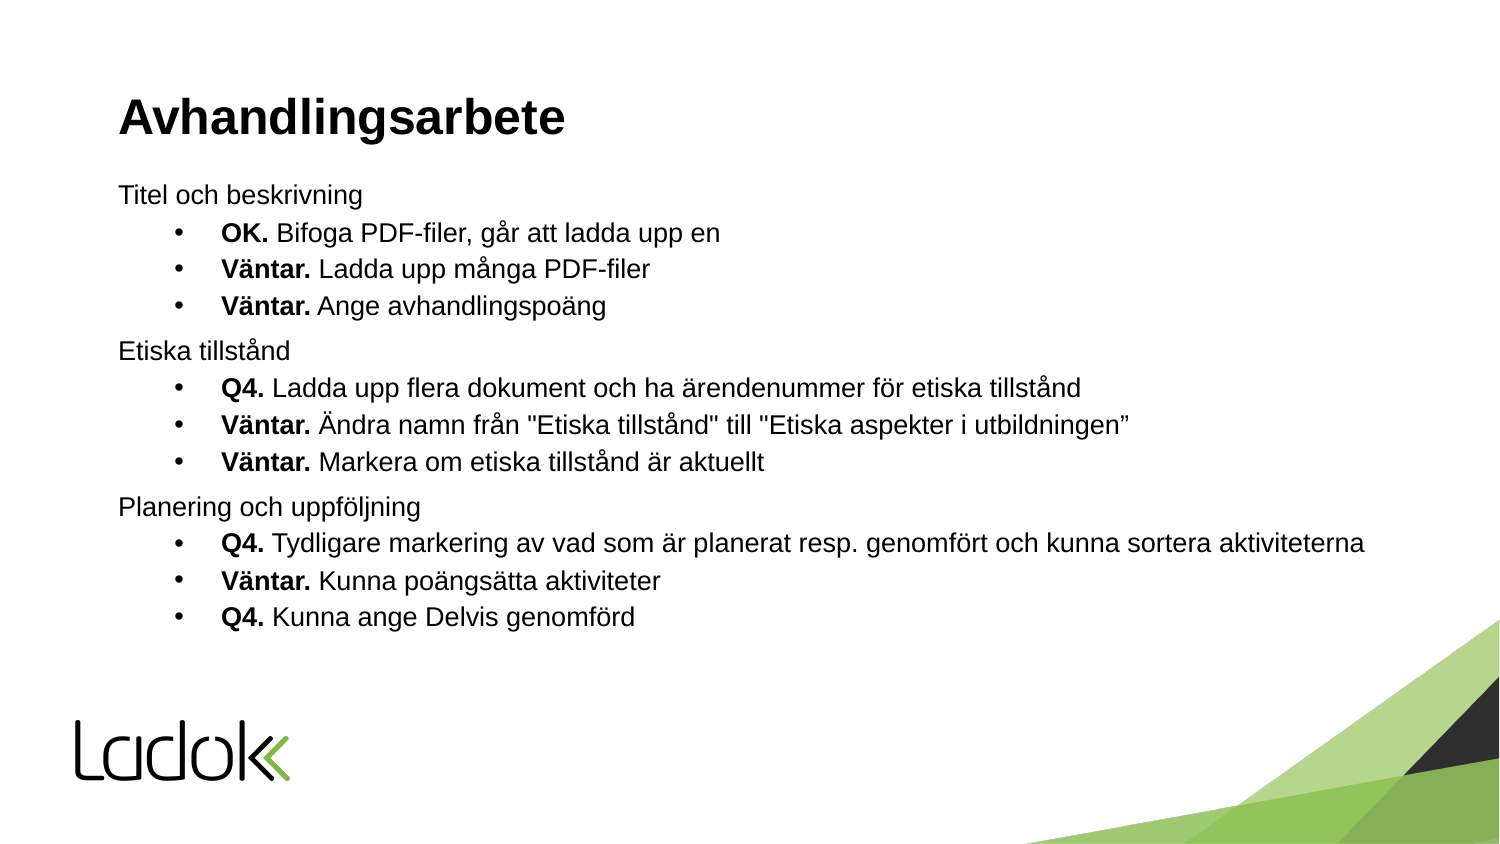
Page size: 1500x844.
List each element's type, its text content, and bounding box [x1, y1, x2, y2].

picture [871, 603, 1500, 844]
title Avhandlingsarbete [103, 73, 1397, 163]
list Titel och beskrivning OK. Bifoga PDF-filer, går att ladda upp en Väntar. Ladda upp många PDF-filer Väntar. Ange avhandlingspoäng Etiska tillstånd Q4. Ladda upp flera dokument och ha ärendenummer för etiska tillstånd Väntar. Ändra namn från "Etiska tillstånd" till "Etiska aspekter i utbildningen” Väntar. Markera om etiska tillstånd är aktuellt Planering och uppföljning Q4. Tydligare markering av vad som är planerat resp. genomfört och kunna sortera aktiviteterna Väntar. Kunna poängsätta aktiviteter Q4. Kunna ange Delvis genomförd [103, 174, 1397, 654]
picture [75, 720, 291, 782]
